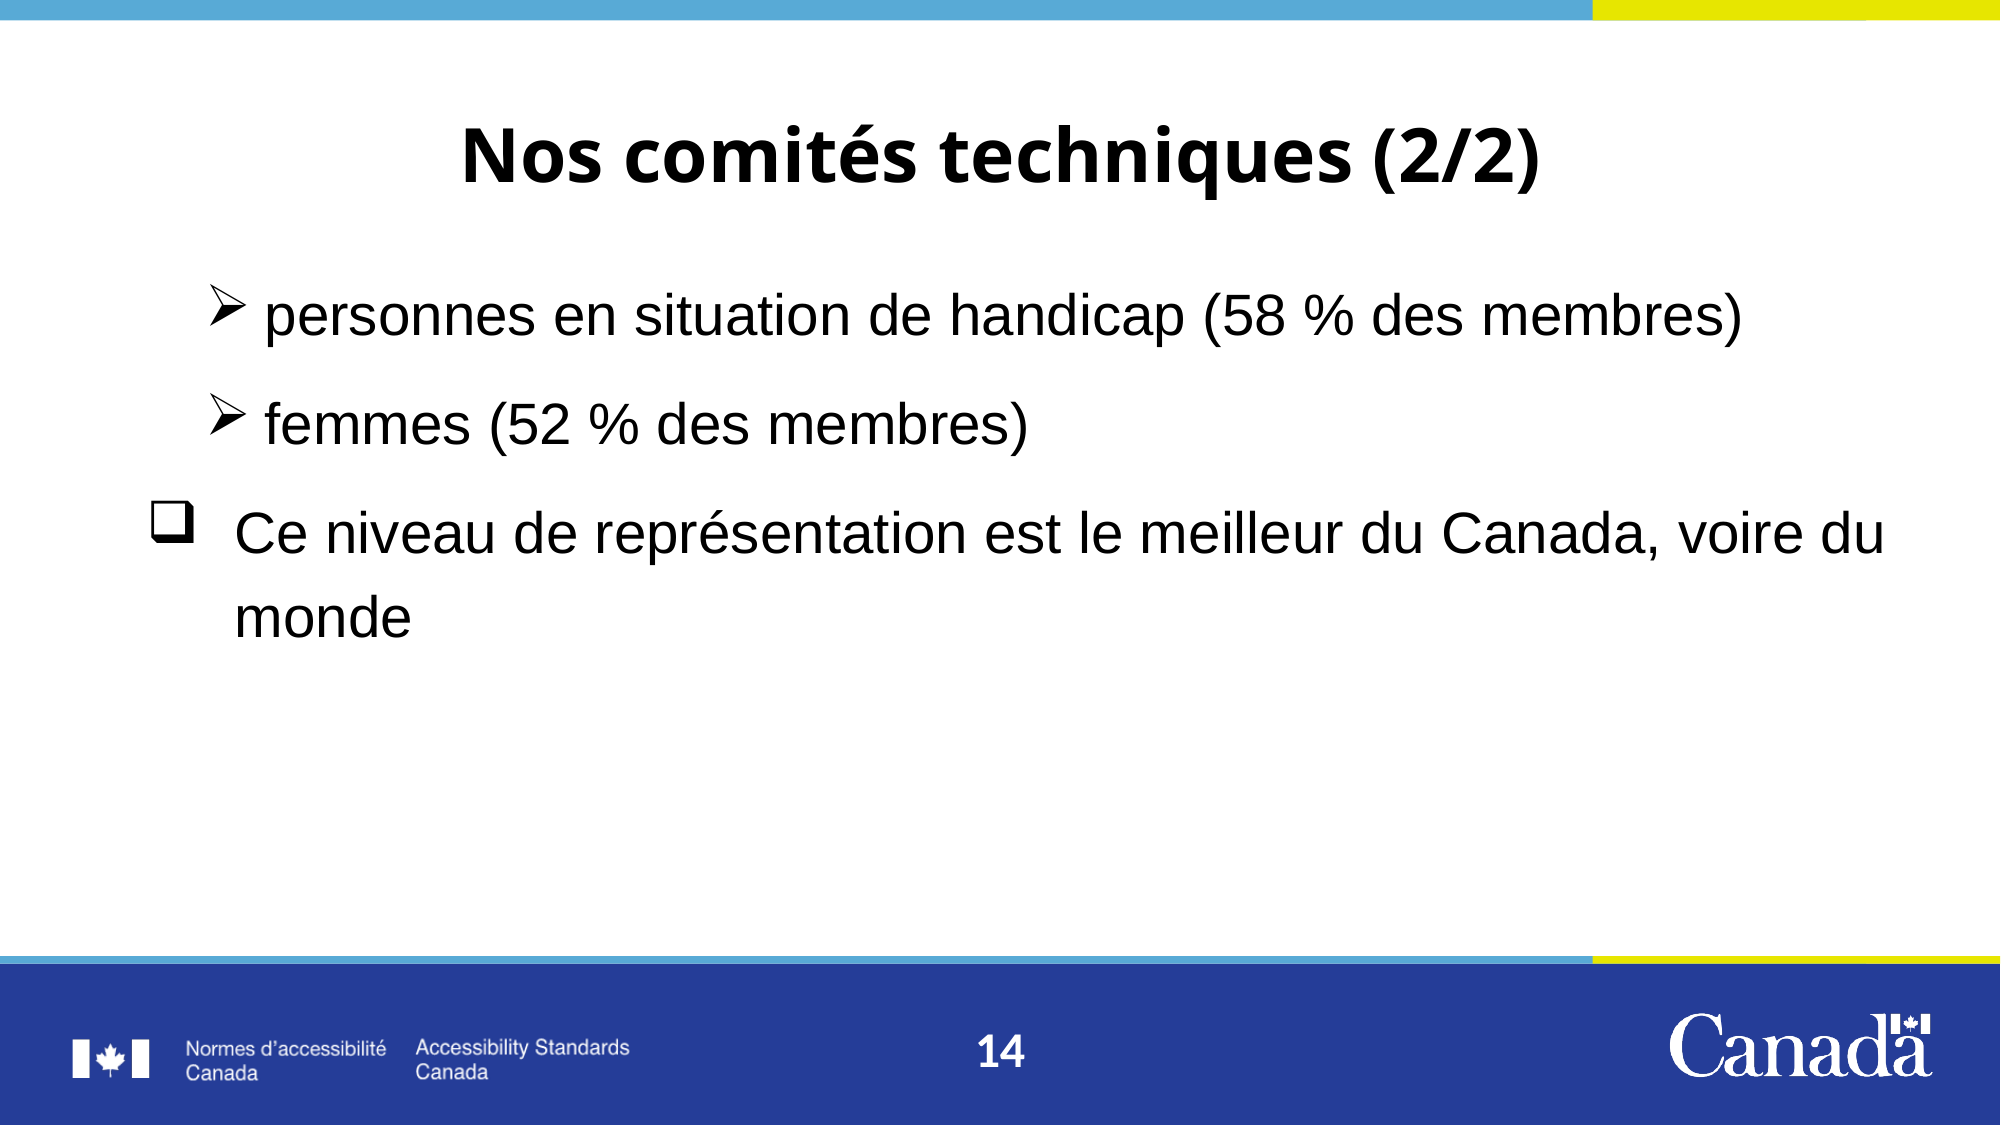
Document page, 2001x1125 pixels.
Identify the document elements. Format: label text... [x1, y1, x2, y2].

list personnes en situation de handicap (58 % des membres) femmes (52 % des membres) Ce niveau de représentation est le meilleur du Canada, voire du monde [72, 256, 1960, 897]
title Nos comités techniques (2/2) [150, 63, 1851, 255]
slide_number 14 [774, 1017, 1225, 1078]
picture [178, 1030, 635, 1088]
